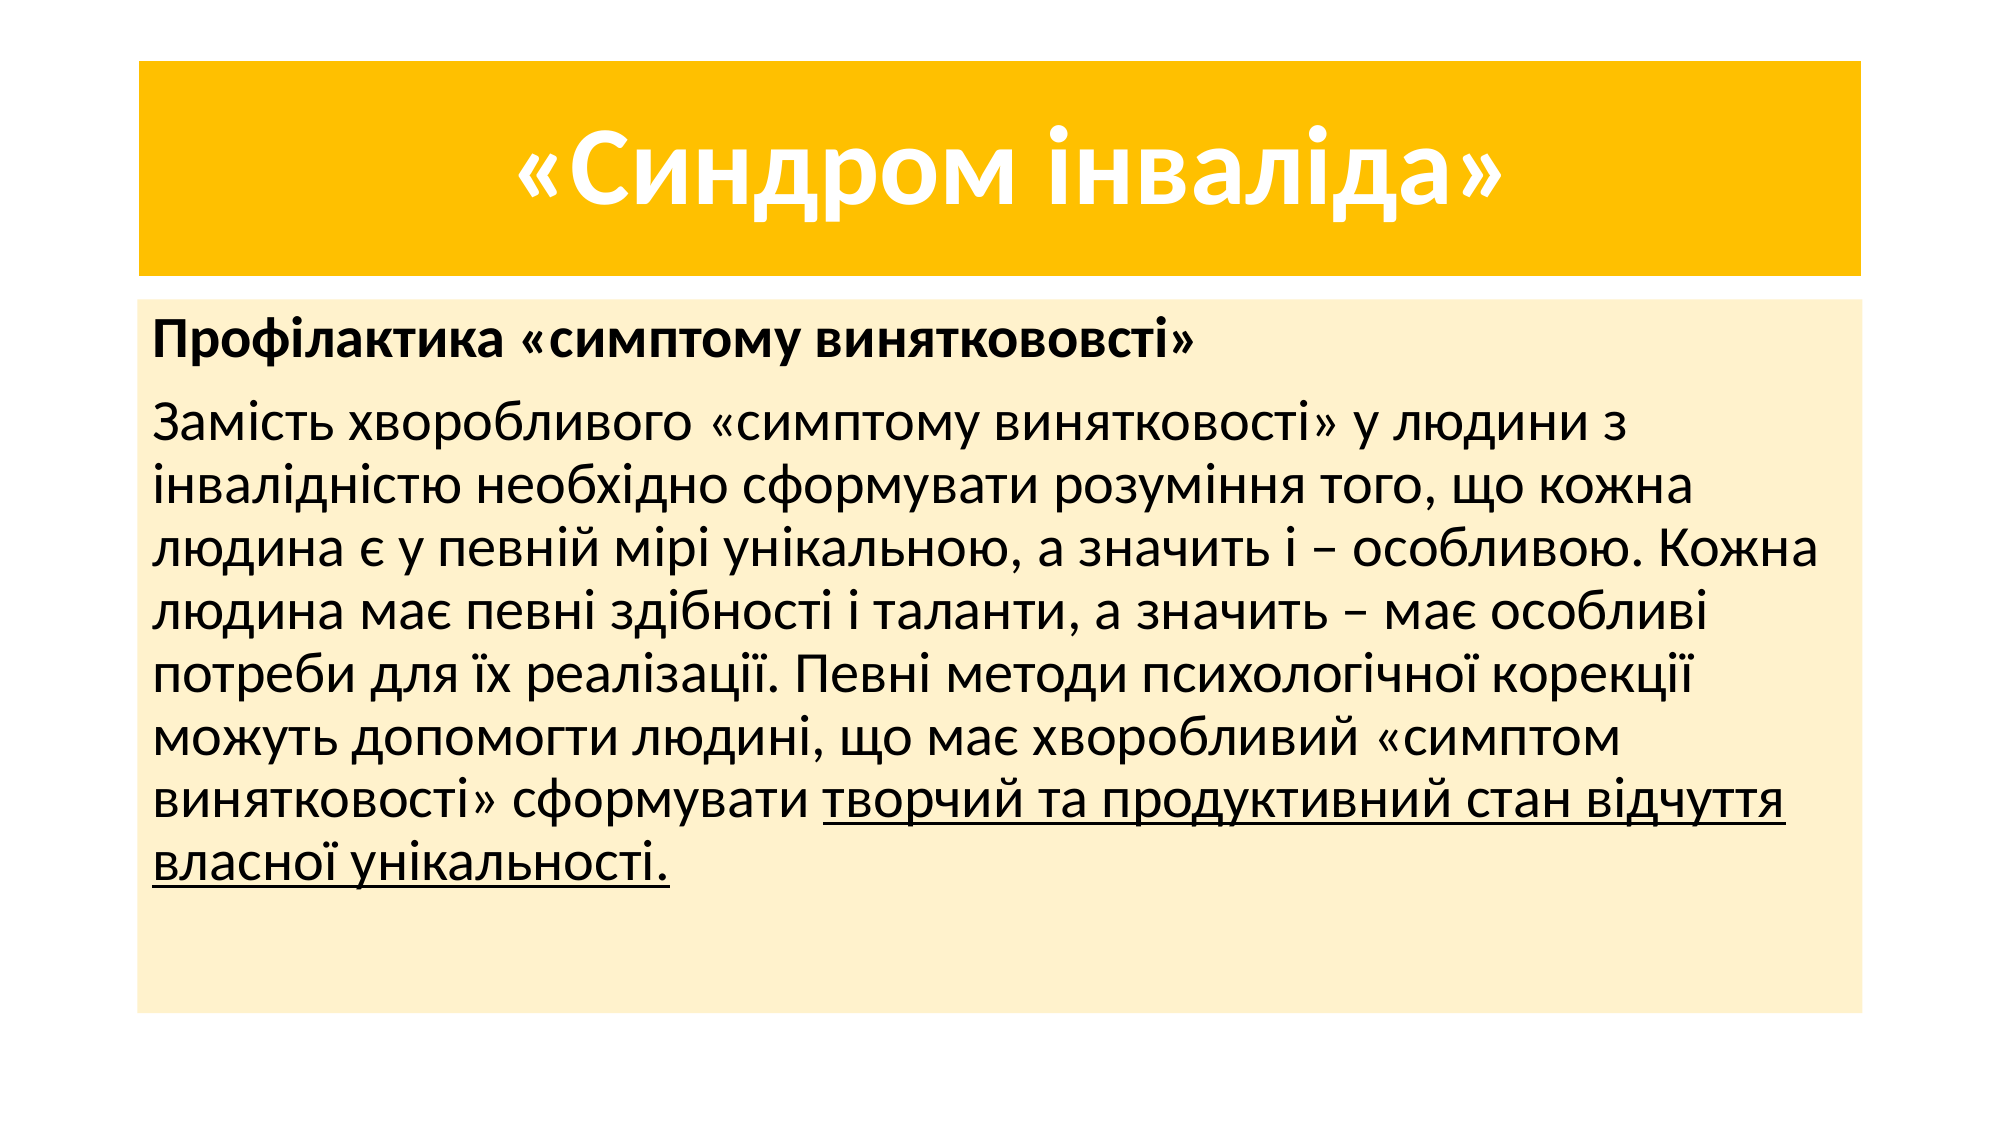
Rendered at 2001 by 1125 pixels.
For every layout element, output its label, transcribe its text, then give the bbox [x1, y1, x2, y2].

list Профілактика «симптому виняткововсті» Замість хворобливого «симптому винятковості» у людини з інвалідністю необхідно сформувати розуміння того, що кожна людина є у певній мірі унікальною, а значить і – особливою. Кожна людина має певні здібності і таланти, а значить – має особливі потреби для їх реалізації. Певні методи психологічної корекції можуть допомогти людині, що має хворобливий «симптом винятковості» сформувати творчий та продуктивний стан відчуття власної унікальності. [137, 299, 1863, 1014]
title «Синдром інваліда» [136, 58, 1864, 279]
